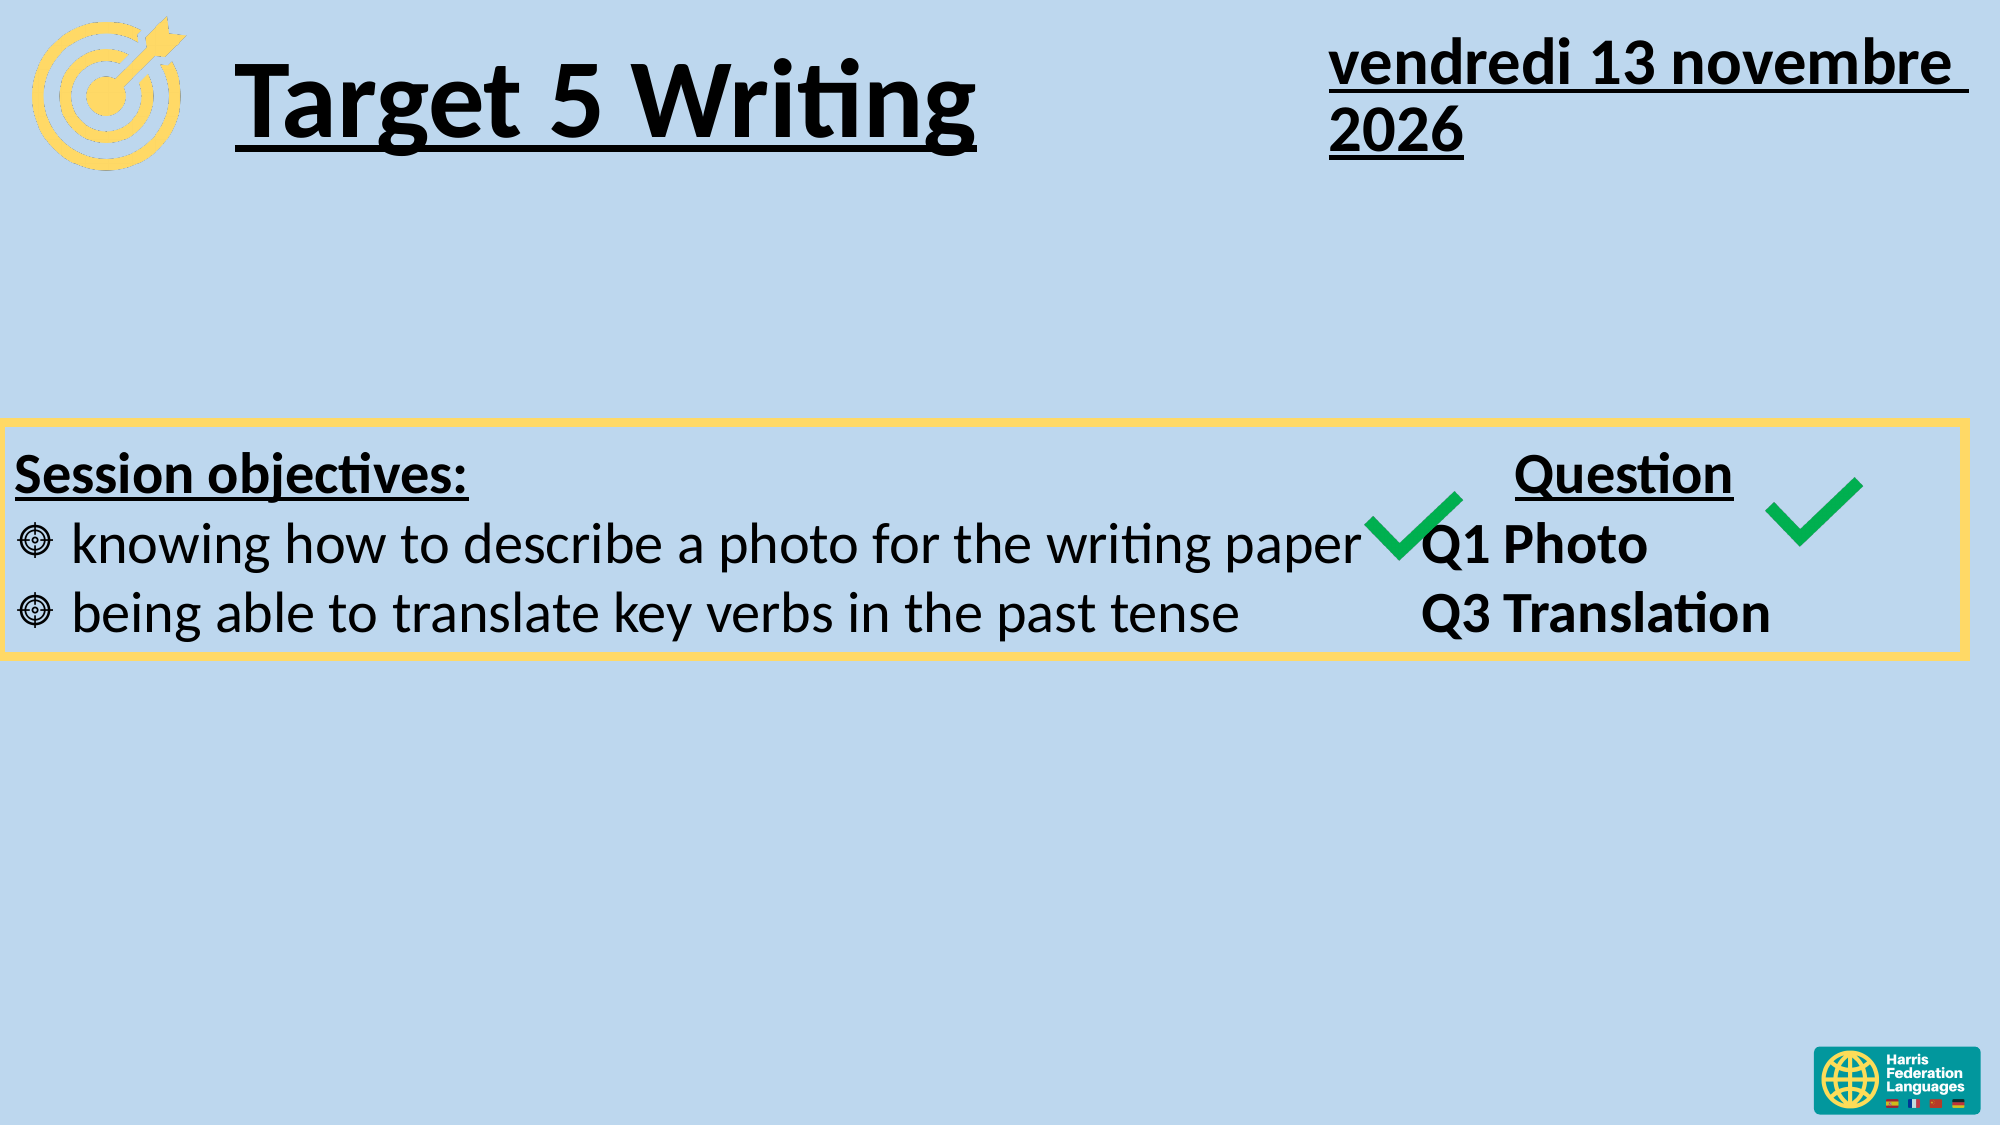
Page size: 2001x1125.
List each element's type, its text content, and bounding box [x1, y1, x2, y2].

text_box Session objectives: Question knowing how to describe a photo for the writing paper Q1 Photo being able to translate key verbs in the past tense Q3 Translation [0, 422, 1966, 658]
picture [14, 519, 56, 561]
picture [1362, 474, 1465, 577]
text_box vendredi 16 février 2024 [1314, 10, 2000, 106]
text_box Target 5 Writing [219, 17, 993, 168]
picture [1813, 1046, 1981, 1115]
picture [15, 0, 203, 187]
picture [1762, 460, 1865, 563]
picture [14, 589, 56, 631]
